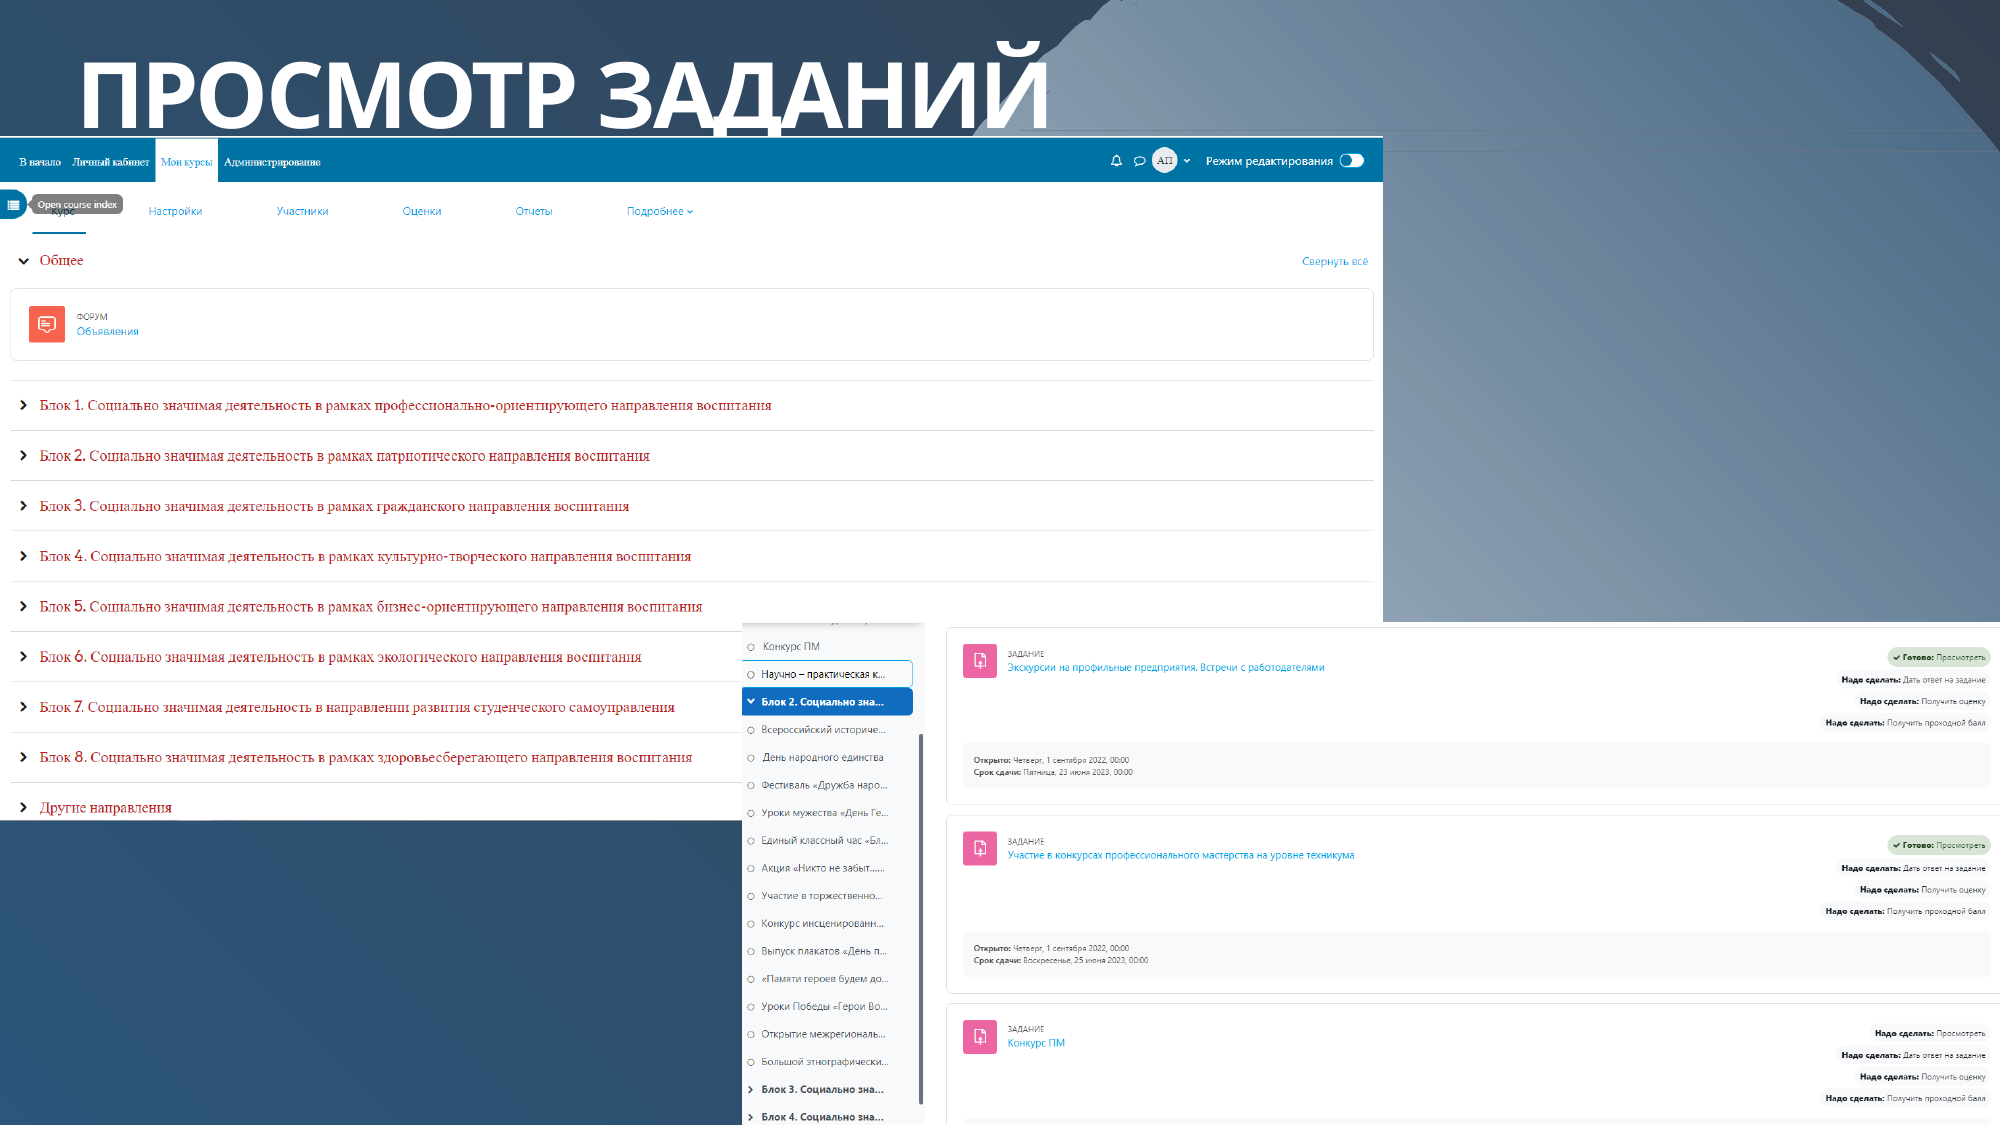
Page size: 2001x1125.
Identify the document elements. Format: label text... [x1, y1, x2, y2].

picture [0, 136, 2000, 1125]
picture [1351, 155, 1363, 166]
picture [8, 201, 19, 209]
picture [1153, 148, 1177, 172]
picture [282, 161, 289, 167]
title Просмотр заданий [0, 0, 1153, 136]
